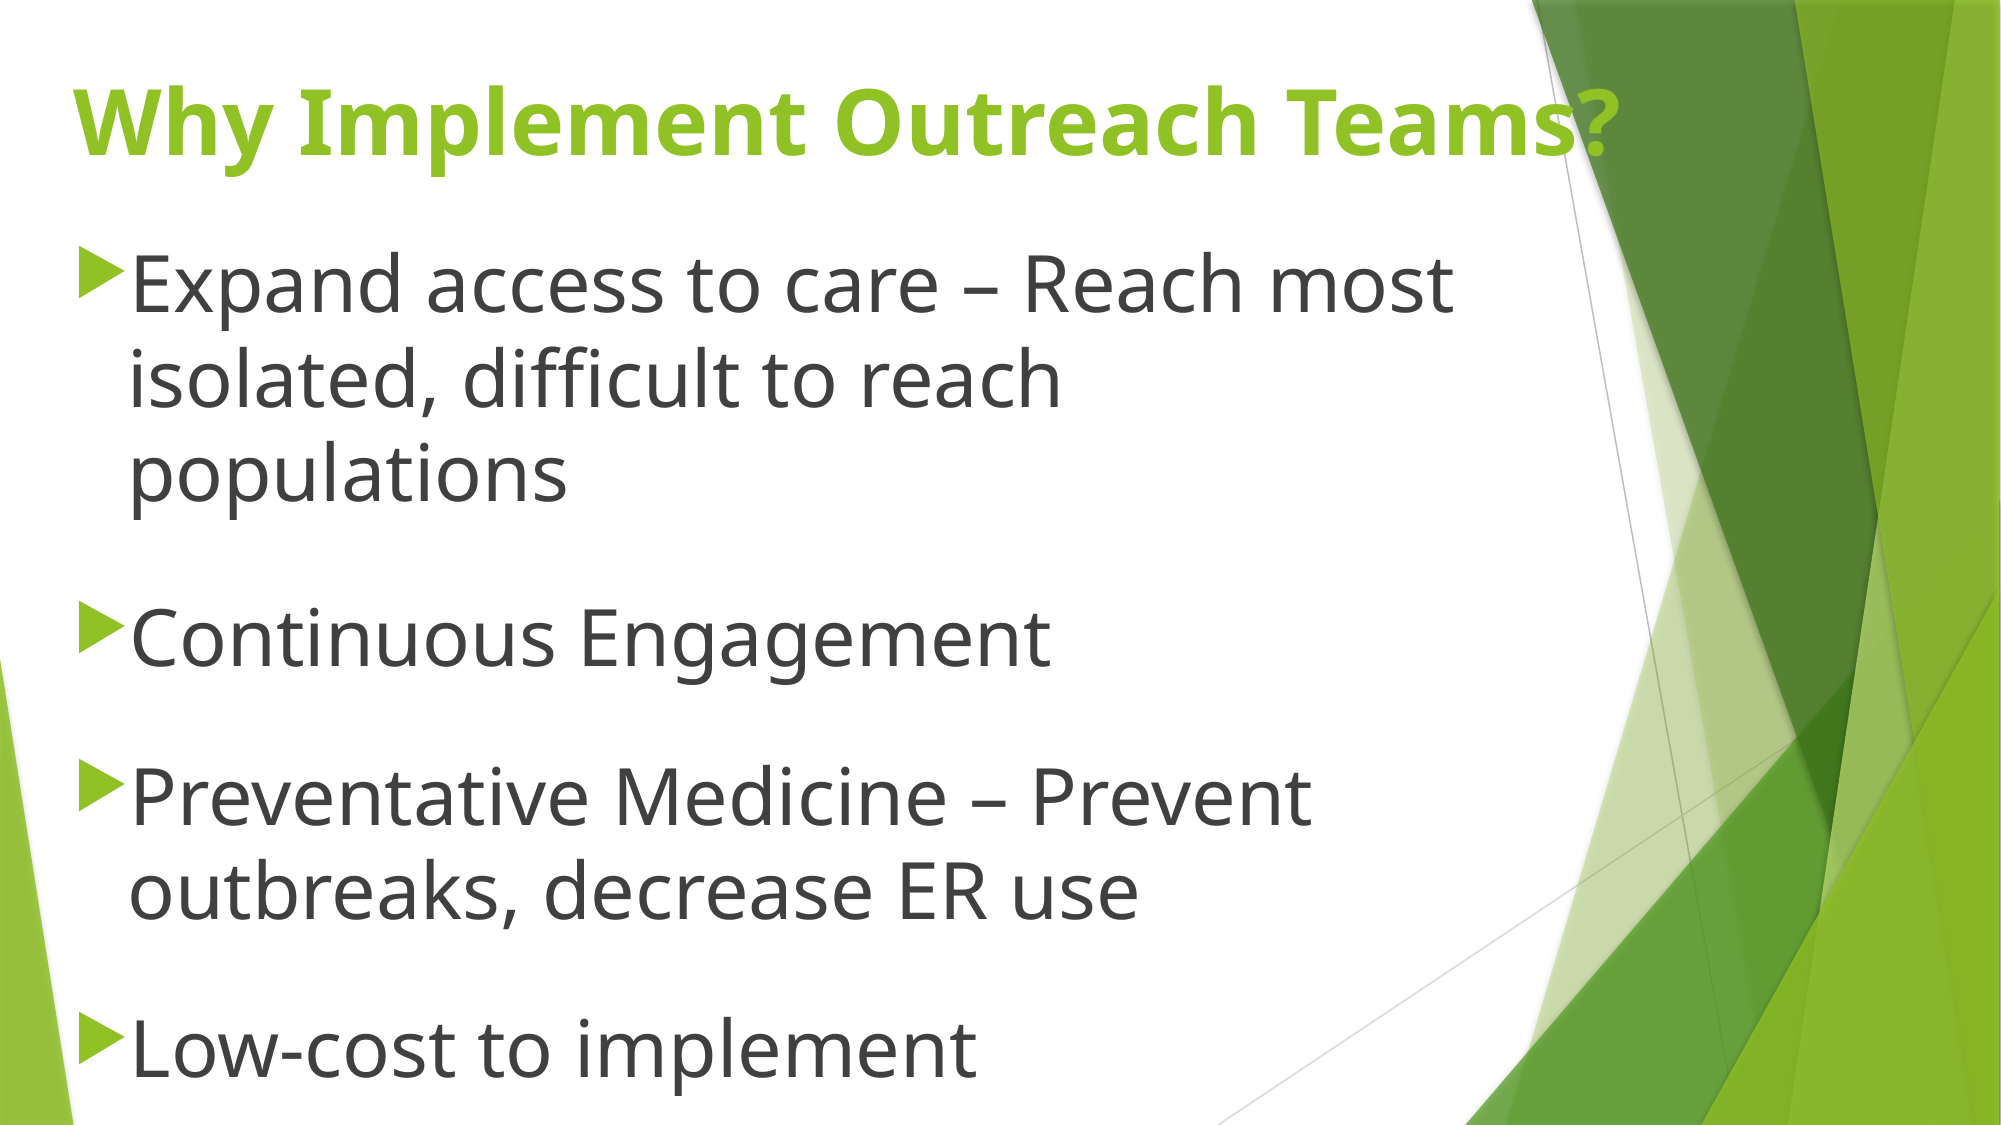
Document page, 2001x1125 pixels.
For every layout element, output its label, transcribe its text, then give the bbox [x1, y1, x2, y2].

title Why Implement Outreach Teams? [58, 55, 1652, 273]
list Expand access to care – Reach most isolated, difficult to reach populations Continuous Engagement Preventative Medicine – Prevent outbreaks, decrease ER use Low-cost to implement [58, 225, 1499, 1102]
